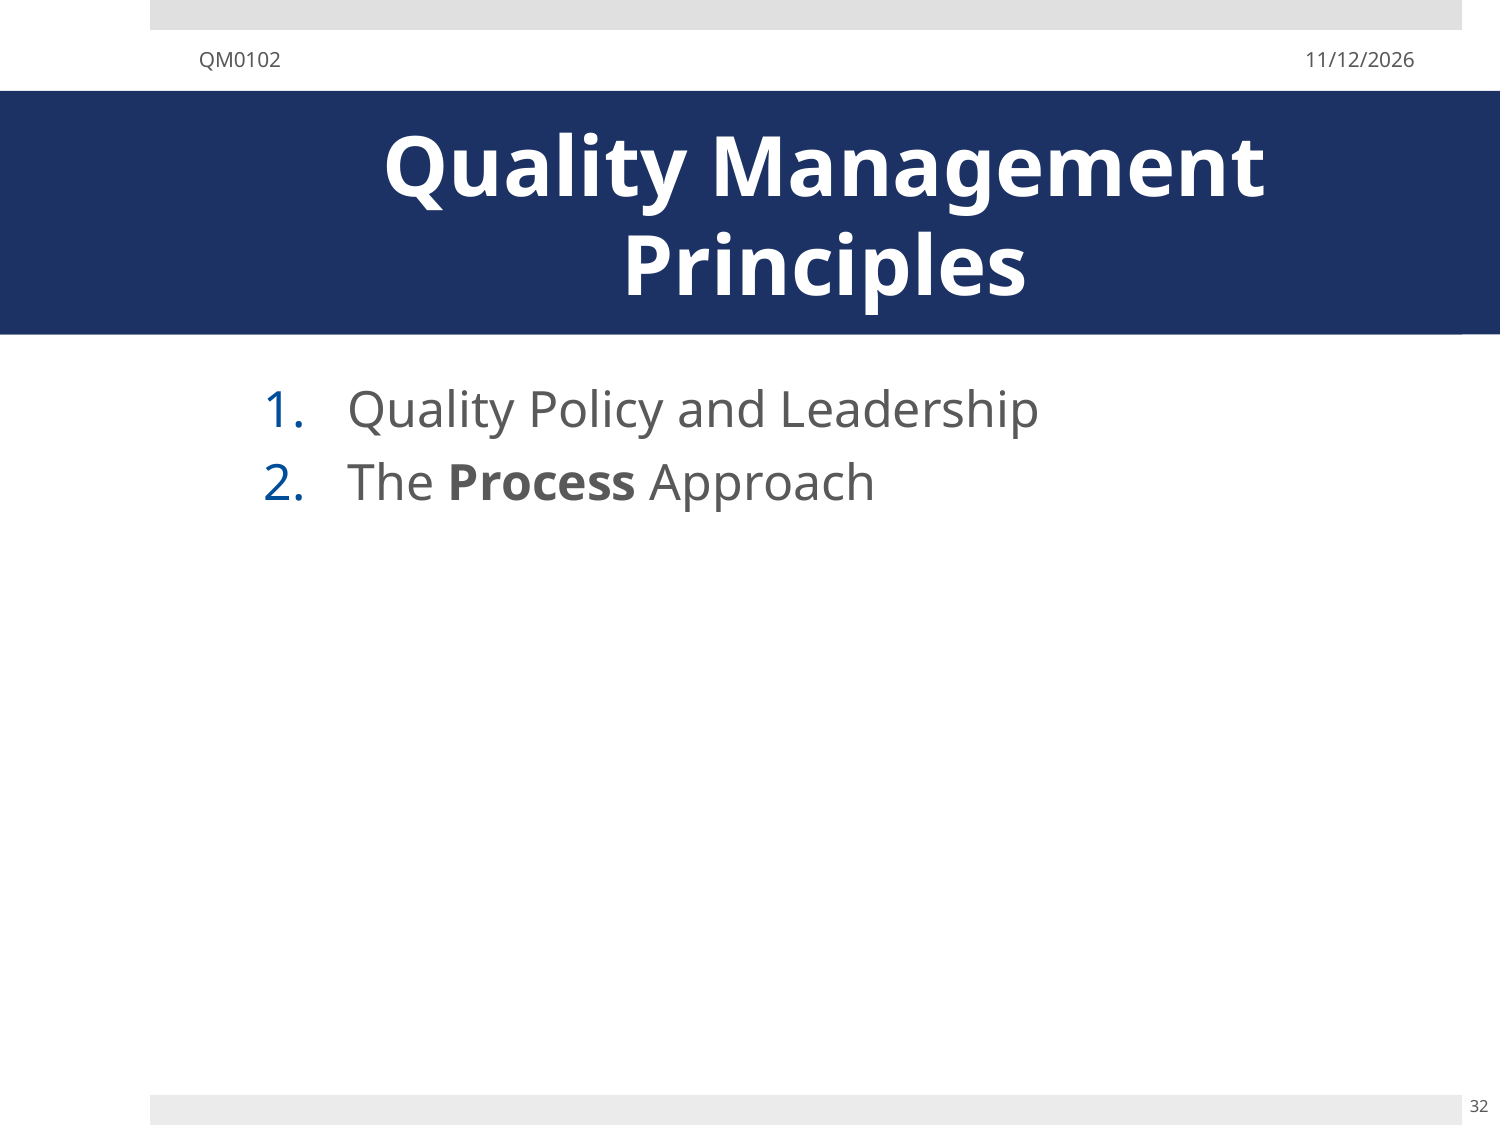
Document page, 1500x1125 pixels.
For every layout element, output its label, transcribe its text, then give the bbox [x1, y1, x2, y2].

list Quality Policy and Leadership The Process Approach [182, 381, 1432, 1075]
text_box Quality Management Principles [0, 90, 1500, 335]
slide_number 32 [1441, 1077, 1500, 1125]
footer QM0102 [183, 30, 659, 90]
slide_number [1079, 30, 1430, 90]
